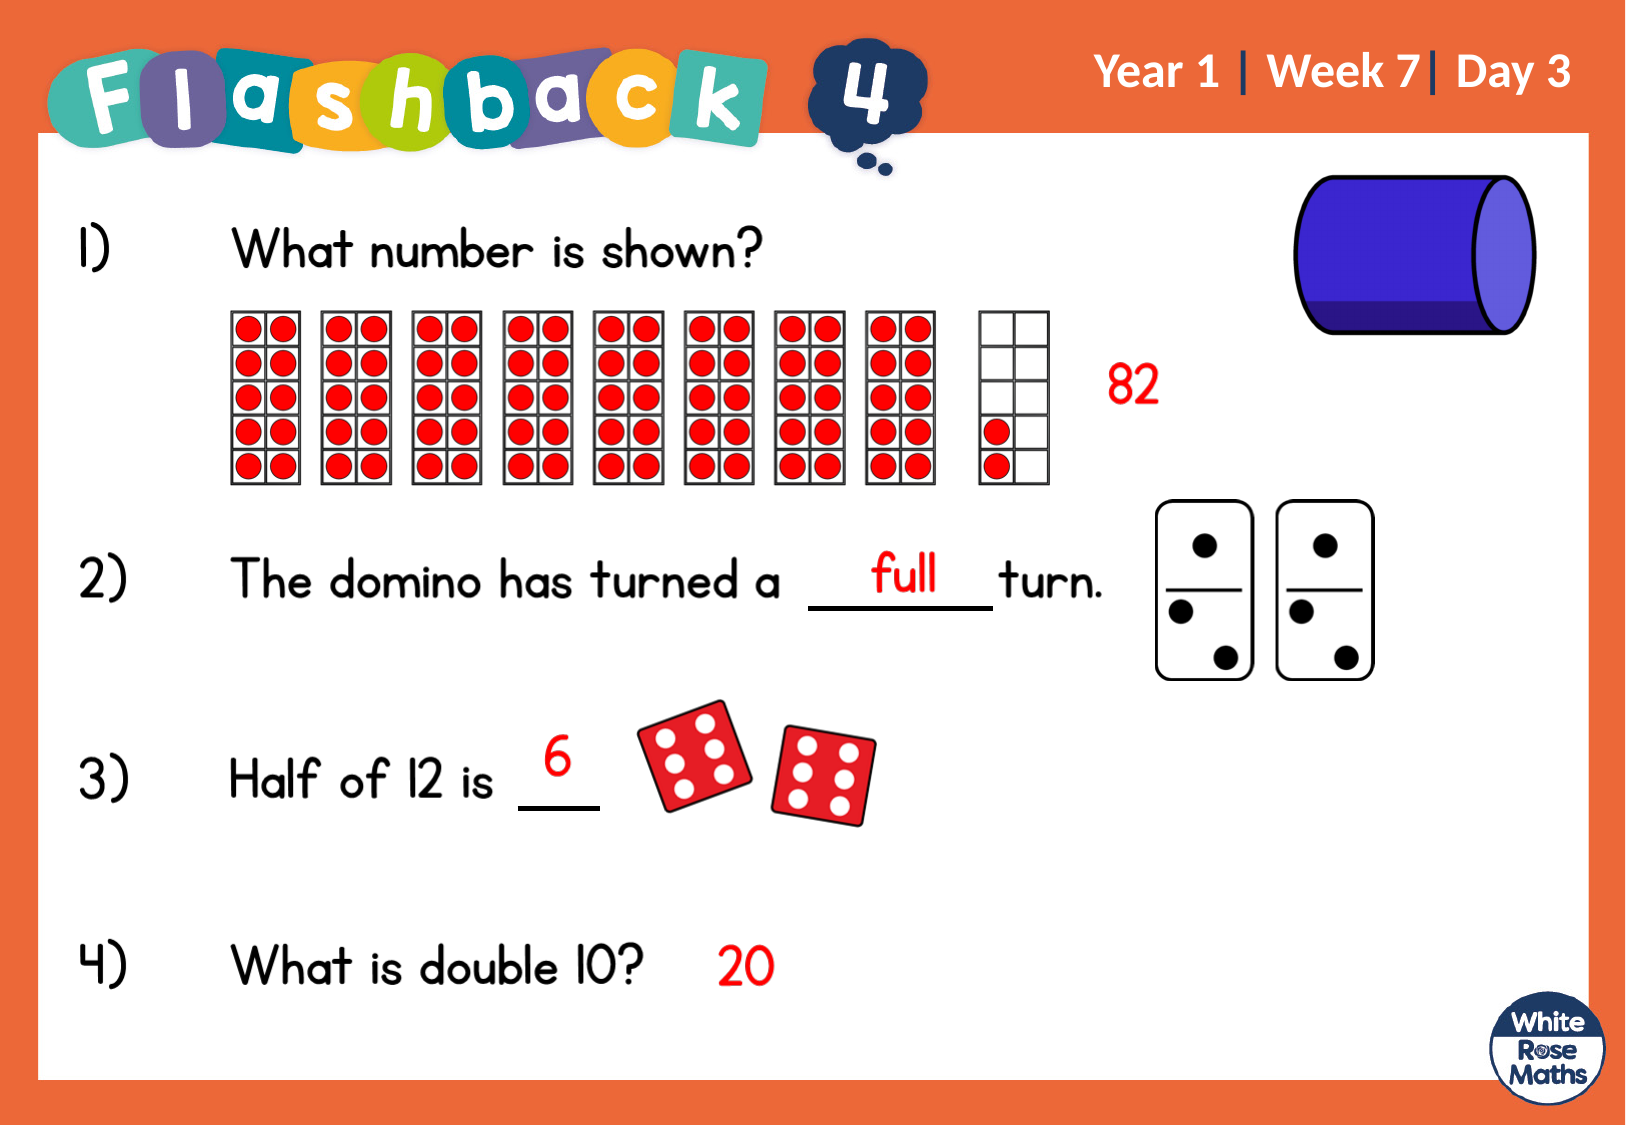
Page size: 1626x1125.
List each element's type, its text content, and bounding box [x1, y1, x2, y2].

picture [0, 0, 1626, 1125]
text_box Year 1 | Week 7| Day 3 [991, 36, 1587, 108]
